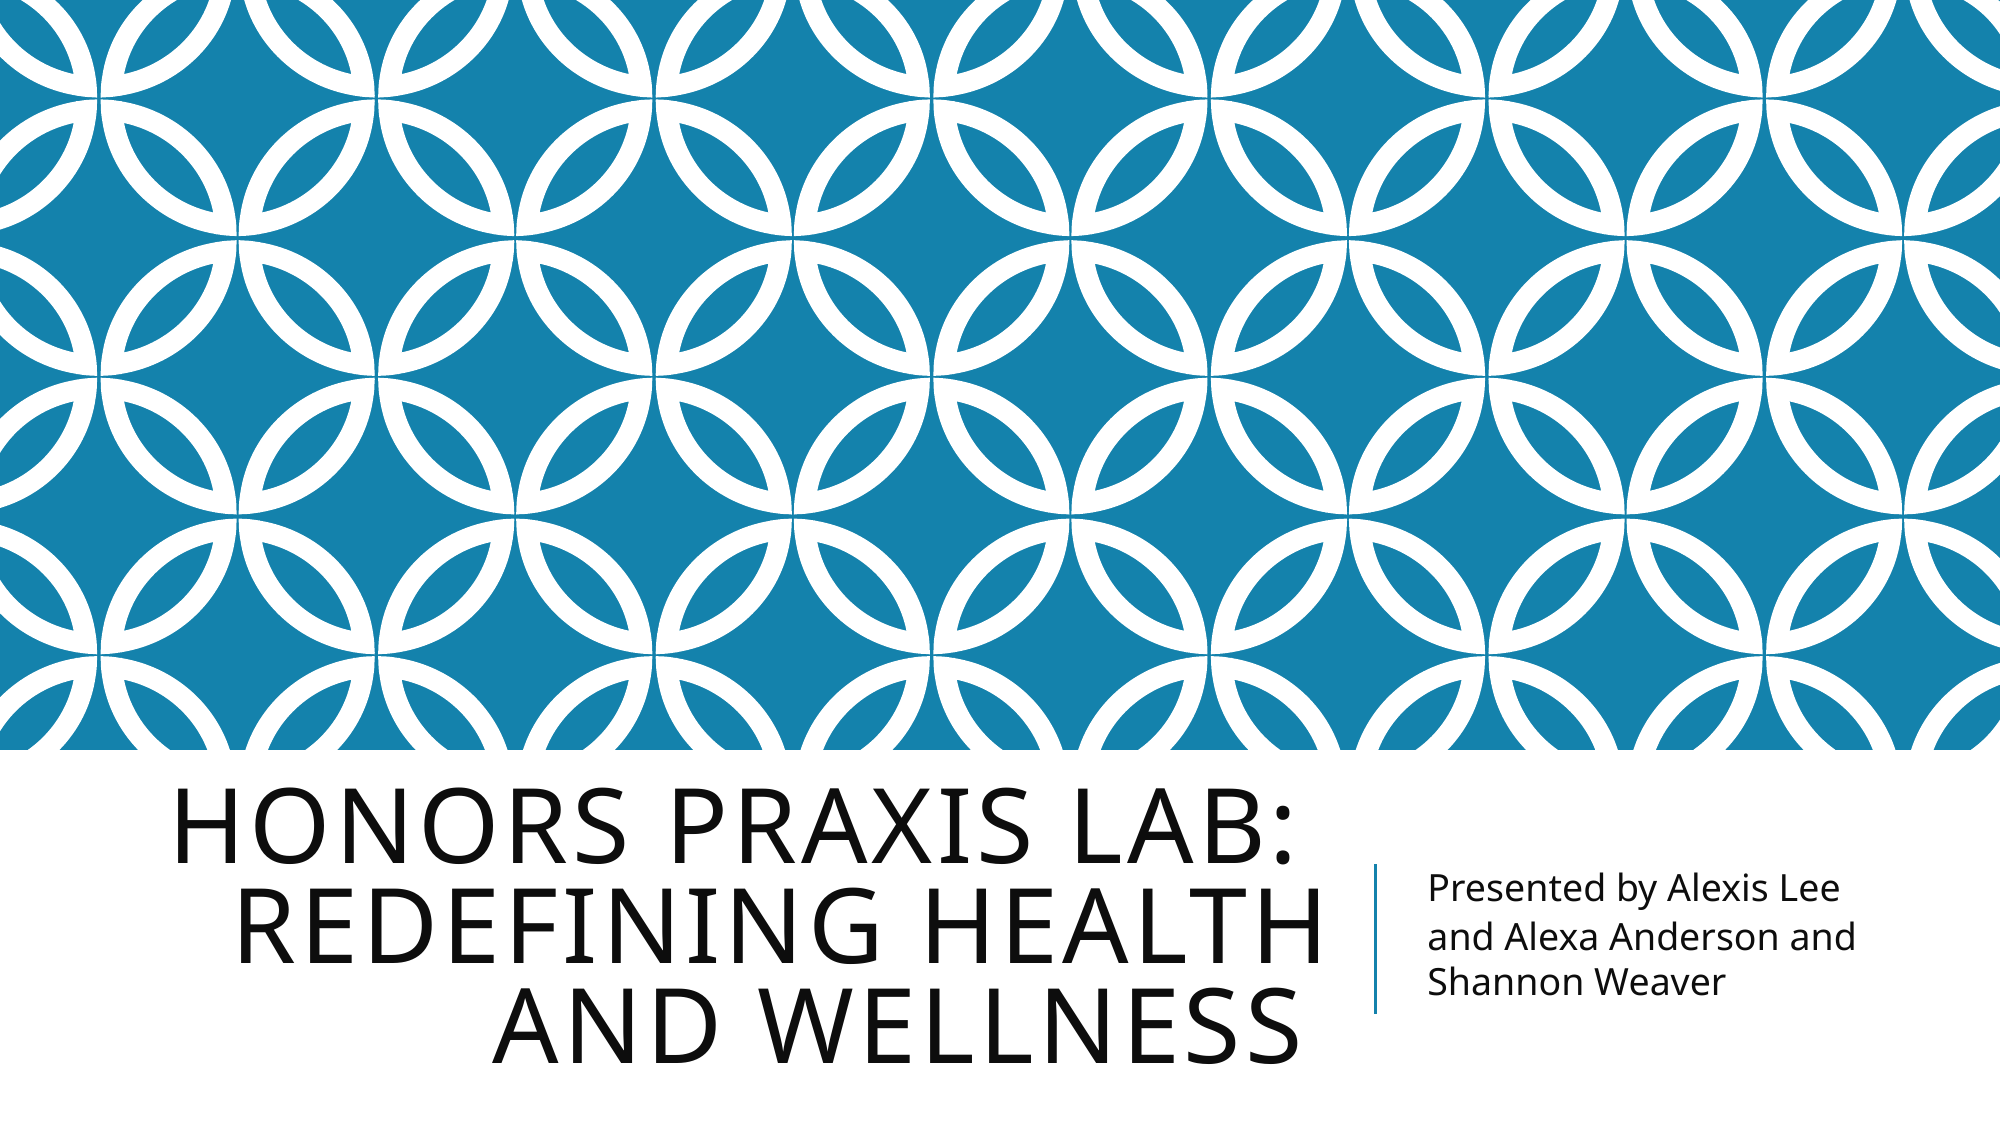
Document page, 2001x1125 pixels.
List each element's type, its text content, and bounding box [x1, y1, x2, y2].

subtitle Presented by Alexis Lee and Alexa Anderson and Shannon Weaver [1412, 813, 1938, 1054]
title Honors Praxis lab: redefining health and wellness [75, 813, 1350, 1054]
